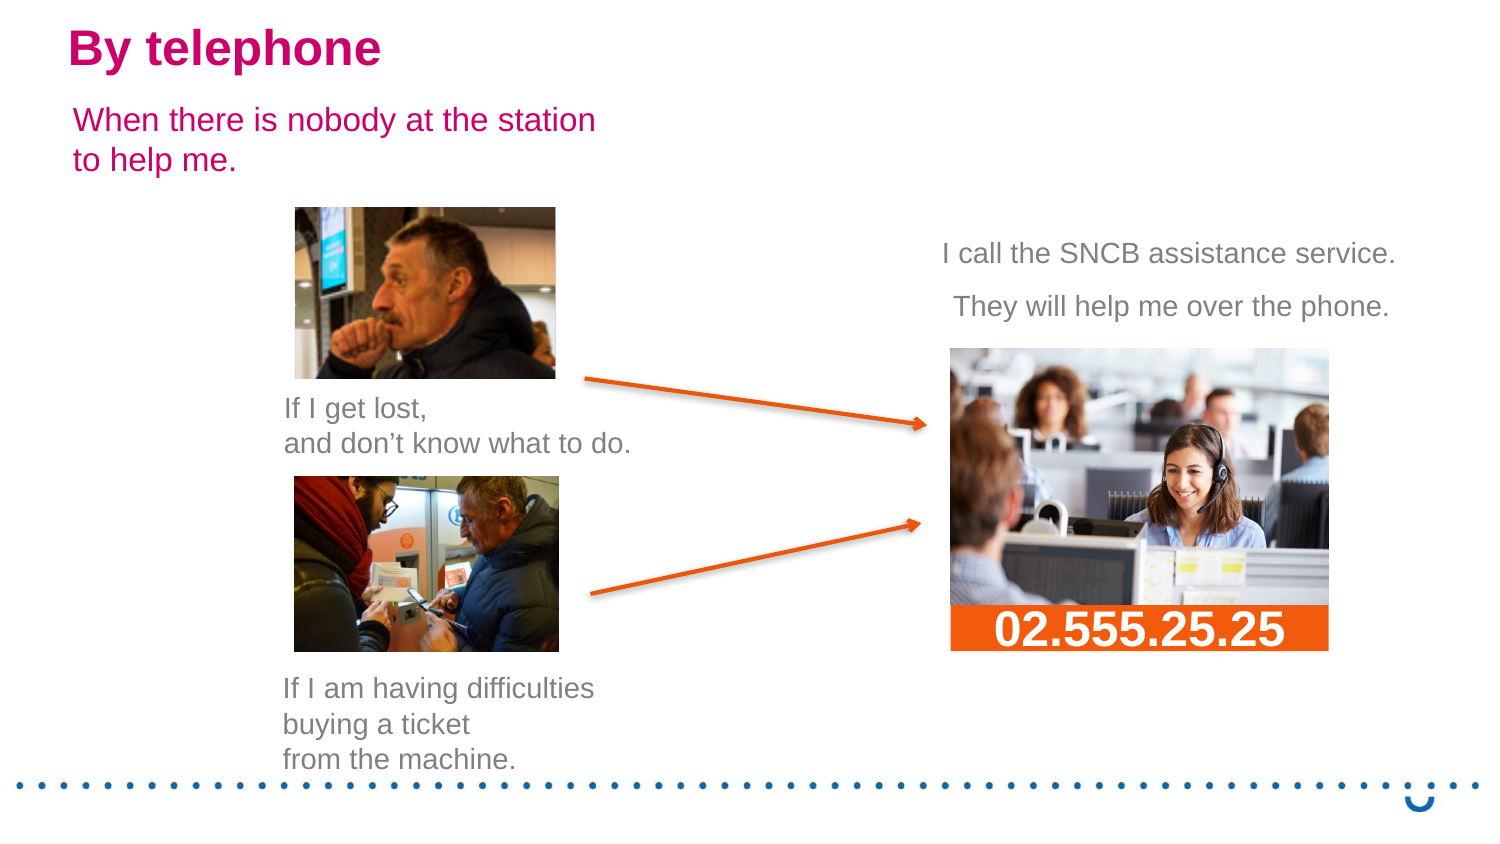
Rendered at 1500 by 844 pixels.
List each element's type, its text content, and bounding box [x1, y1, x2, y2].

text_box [590, 522, 922, 595]
picture [294, 476, 559, 652]
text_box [584, 378, 928, 426]
title By telephone [53, 8, 1390, 125]
picture [950, 348, 1329, 605]
text_box If I get lost, and don’t know what to do. [269, 382, 675, 468]
text_box When there is nobody at the station to help me. [58, 91, 795, 186]
text_box 02.555.25.25 [950, 612, 1329, 652]
picture [294, 206, 558, 379]
picture [0, 747, 267, 812]
text_box I call the SNCB assistance service. They will help me over the phone. [927, 207, 1470, 352]
picture [847, 747, 1500, 812]
text_box If I am having difficulties buying a ticket from the machine. [267, 653, 847, 818]
